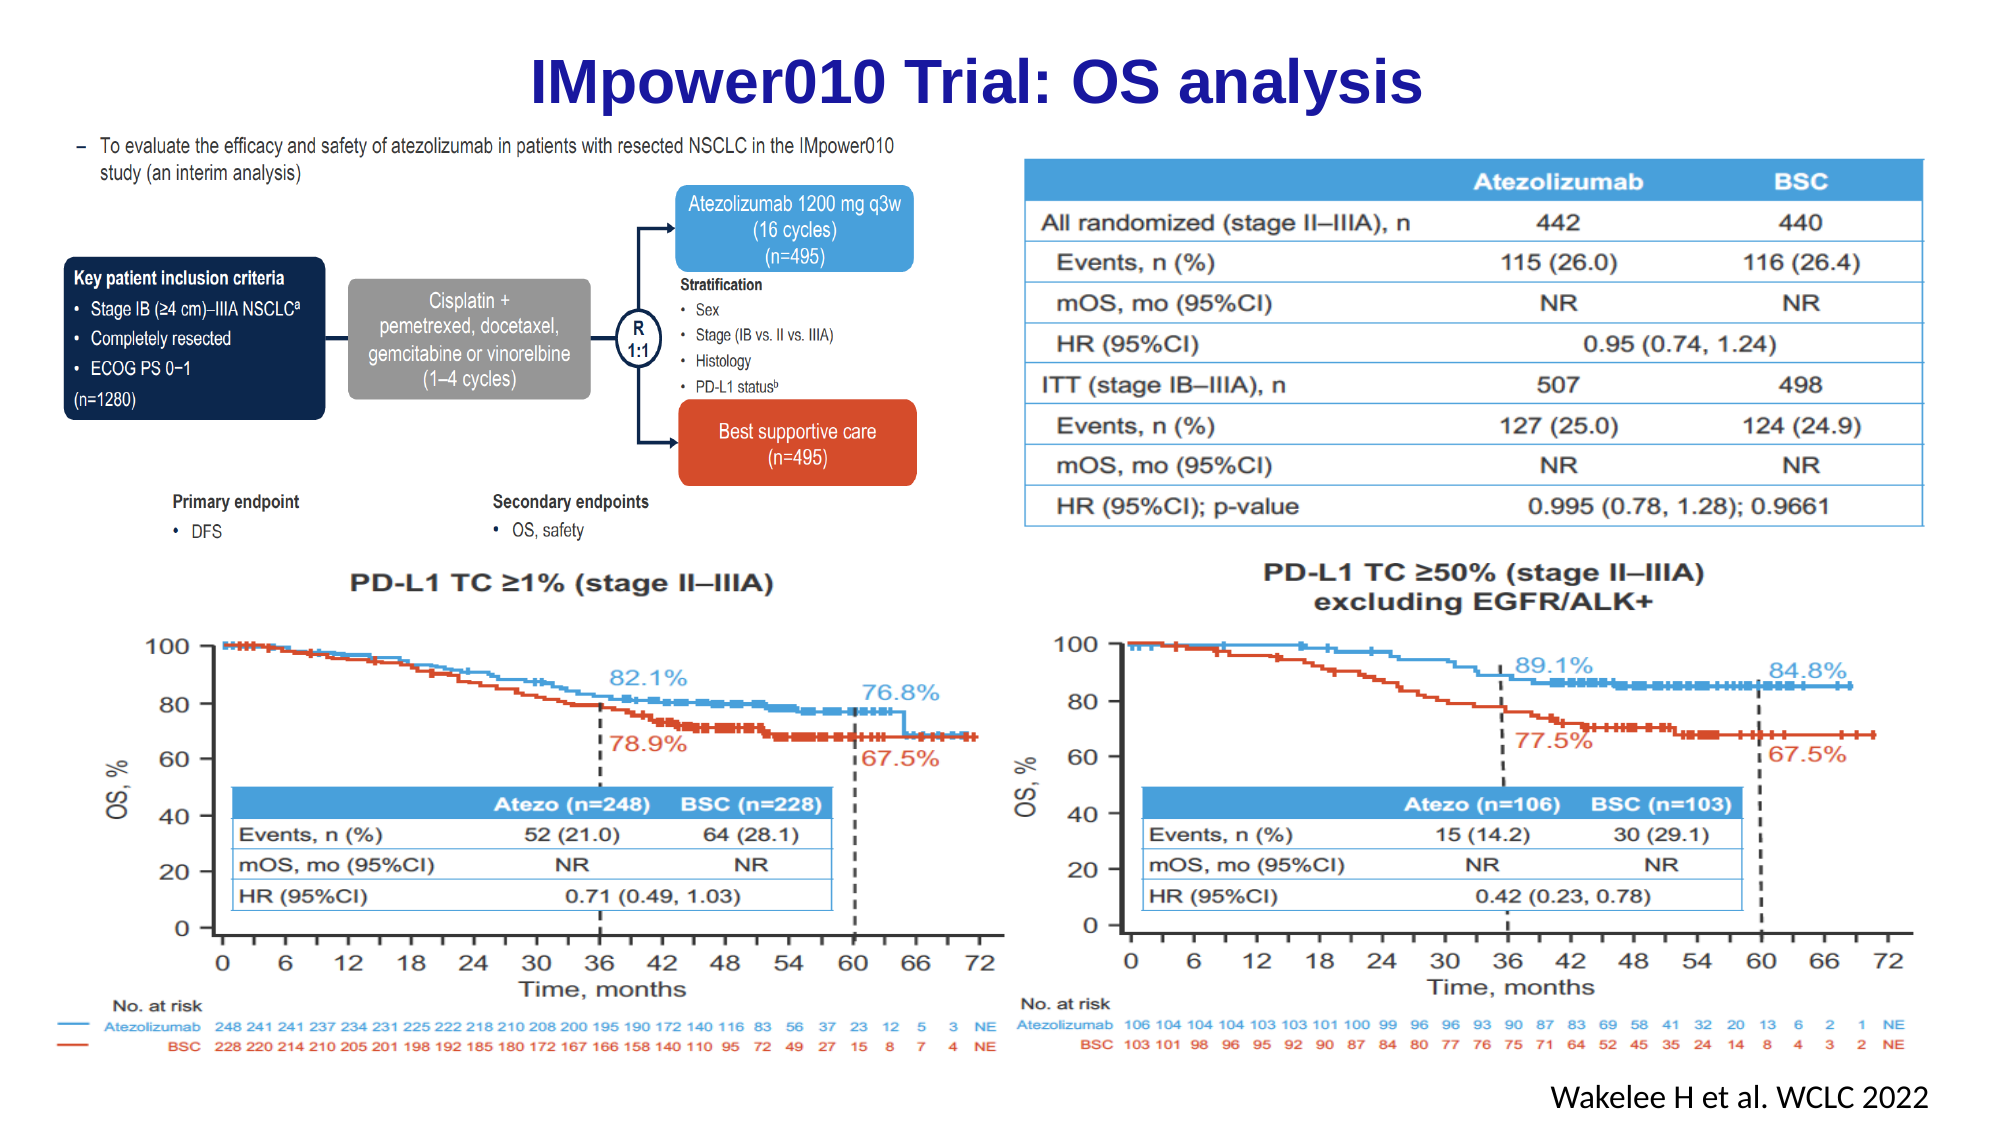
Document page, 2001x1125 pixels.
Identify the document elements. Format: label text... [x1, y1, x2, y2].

text_box IMpower010 Trial: OS analysis [494, 33, 1461, 124]
picture [55, 135, 929, 552]
text_box Wakelee H et al. WCLC 2022 [1535, 1068, 1945, 1123]
picture [52, 562, 1945, 1058]
picture [1011, 150, 1949, 546]
